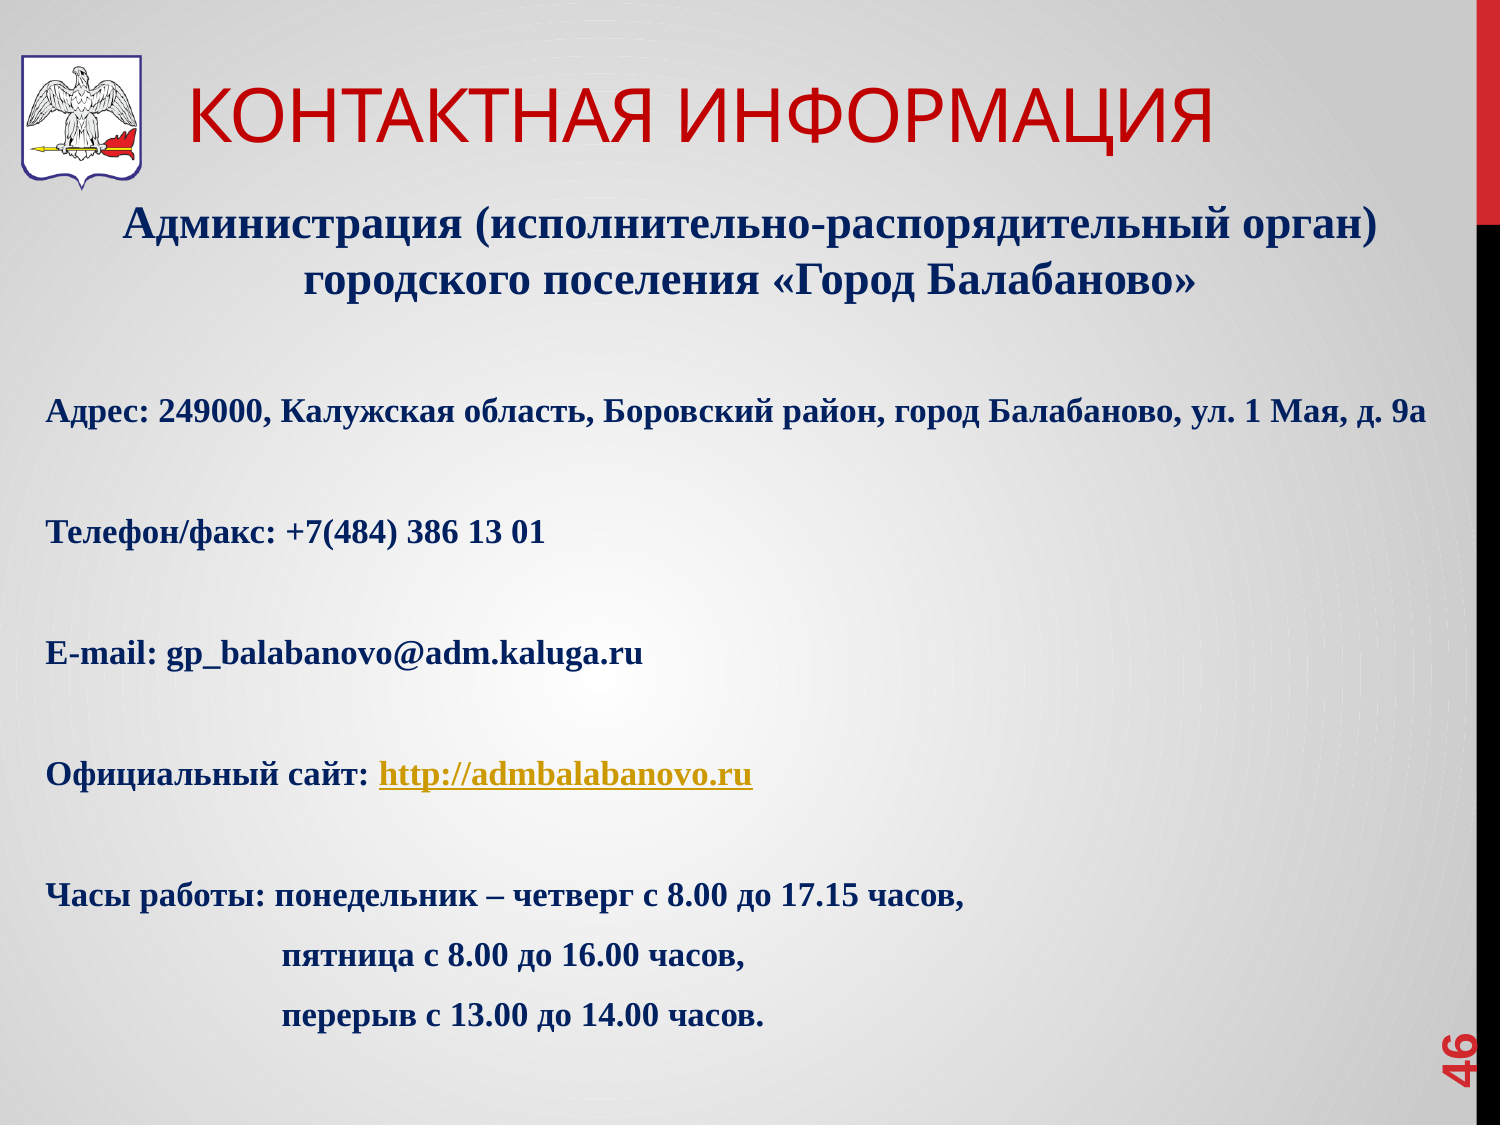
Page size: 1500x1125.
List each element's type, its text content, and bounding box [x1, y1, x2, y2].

title Контактная информация [171, 33, 1436, 165]
picture [21, 54, 143, 192]
list Администрация (исполнительно-распорядительный орган) городского поселения «Город Балабаново» Адрес: 249000, Калужская область, Боровский район, город Балабаново, ул. 1 Мая, д. 9а Телефон/факс: +7(484) 386 13 01 Е-mail: gp_balabanovo@adm.kaluga.ru Официальный сайт: http://admbalabanovo.ru Часы работы: понедельник – четверг с 8.00 до 17.15 часов, пятница с 8.00 до 16.00 часов, перерыв с 13.00 до 14.00 часов. [30, 184, 1471, 1059]
slide_number 46 [1427, 887, 1488, 1104]
